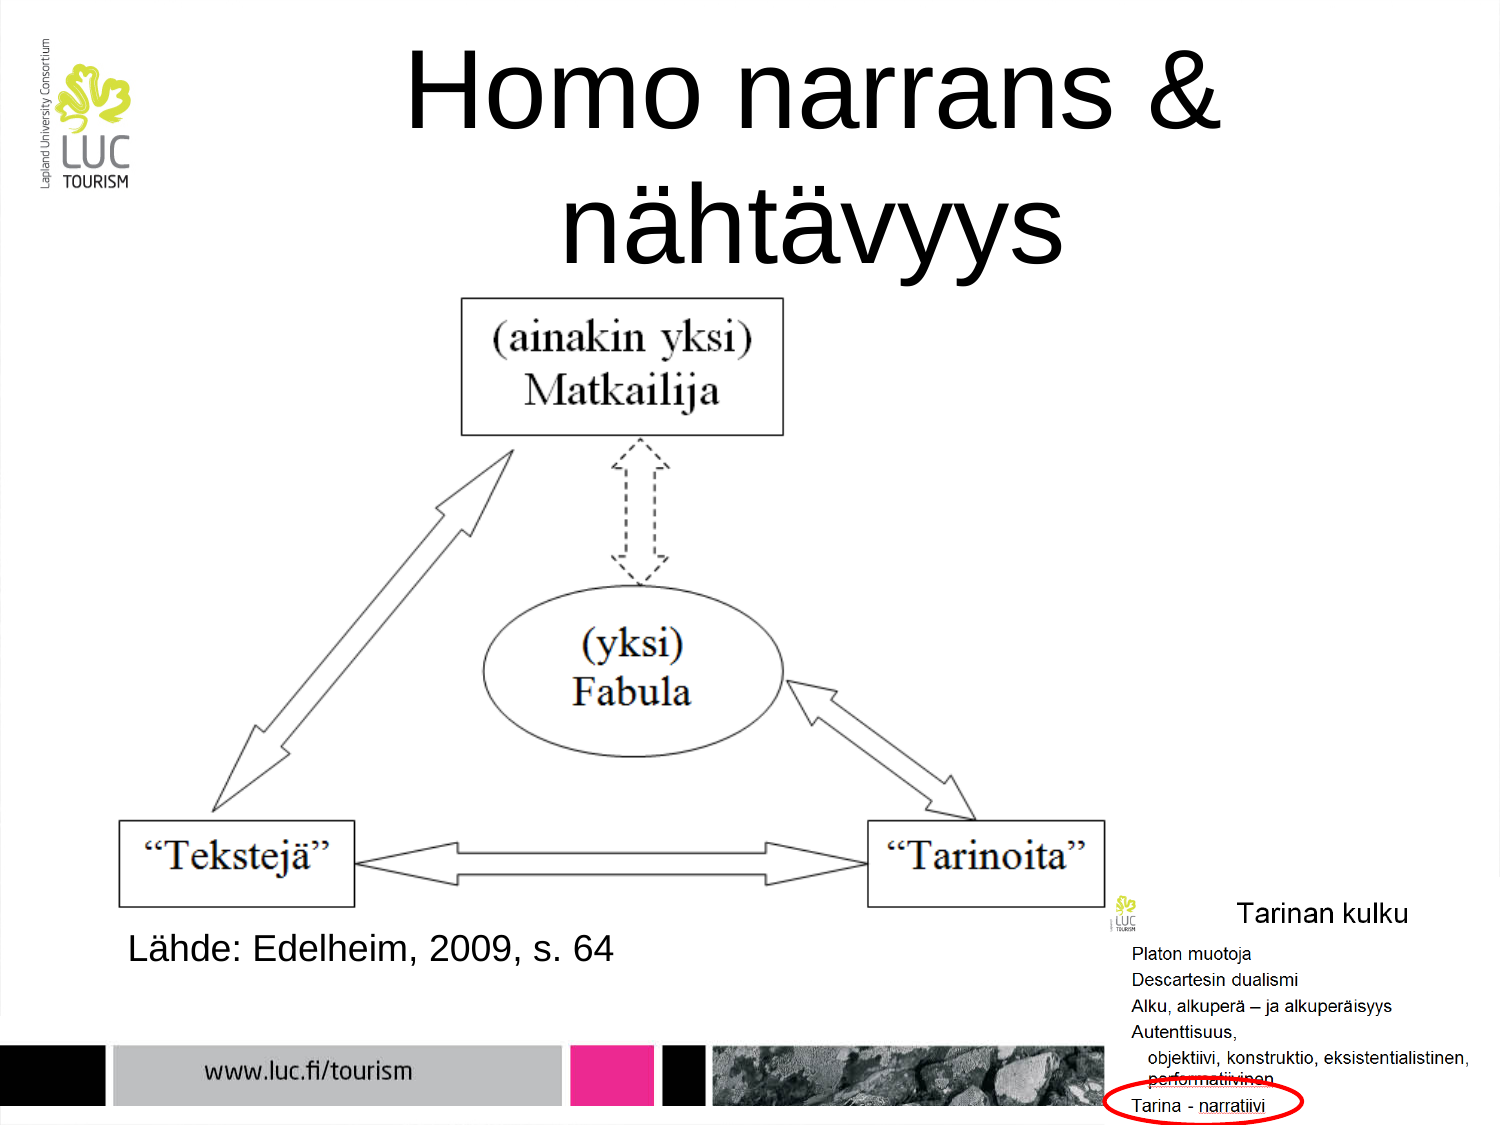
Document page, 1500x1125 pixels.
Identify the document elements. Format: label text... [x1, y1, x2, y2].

title Homo narrans & nähtävyys [206, 42, 1419, 259]
picture [0, 0, 1500, 1125]
text_box Lähde: Edelheim, 2009, s. 64 [112, 927, 881, 977]
